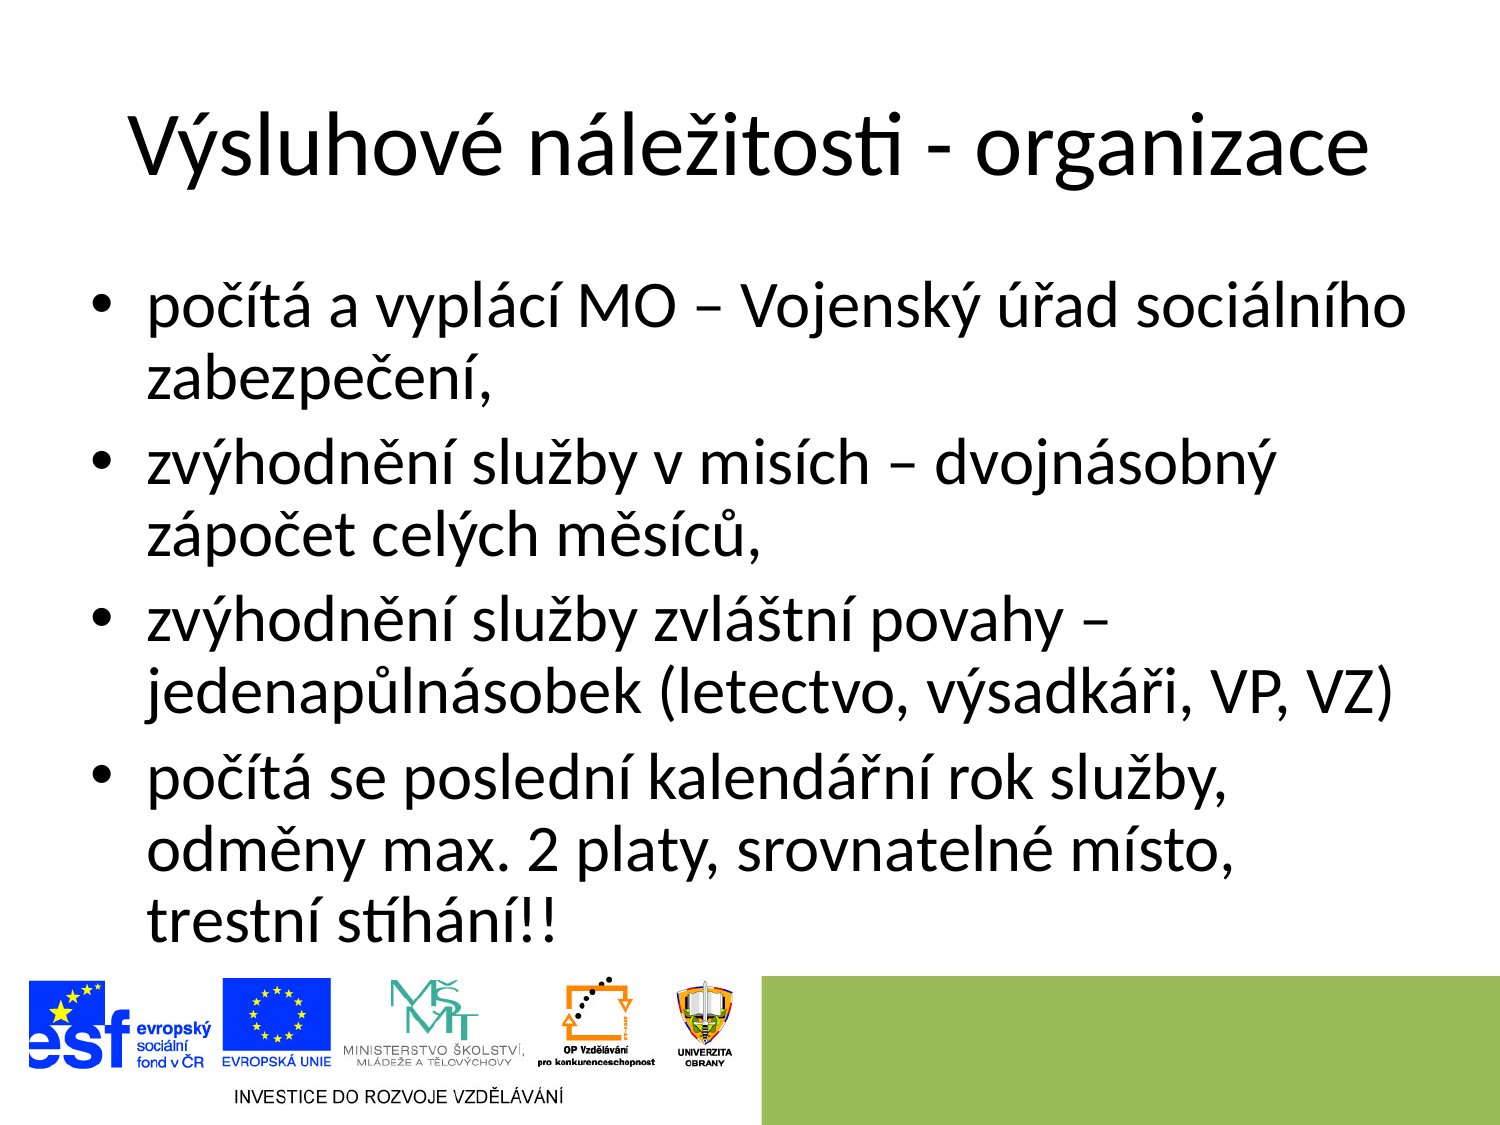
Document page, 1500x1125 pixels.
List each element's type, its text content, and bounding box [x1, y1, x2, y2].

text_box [29, 975, 1500, 1125]
list počítá a vyplácí MO – Vojenský úřad sociálního zabezpečení, zvýhodnění služby v misích – dvojnásobný zápočet celých měsíců, zvýhodnění služby zvláštní povahy – jedenapůlnásobek (letectvo, výsadkáři, VP, VZ) počítá se poslední kalendářní rok služby, odměny max. 2 platy, srovnatelné místo, trestní stíhání!! [74, 262, 1426, 974]
title Výsluhové náležitosti - organizace [74, 44, 1426, 233]
